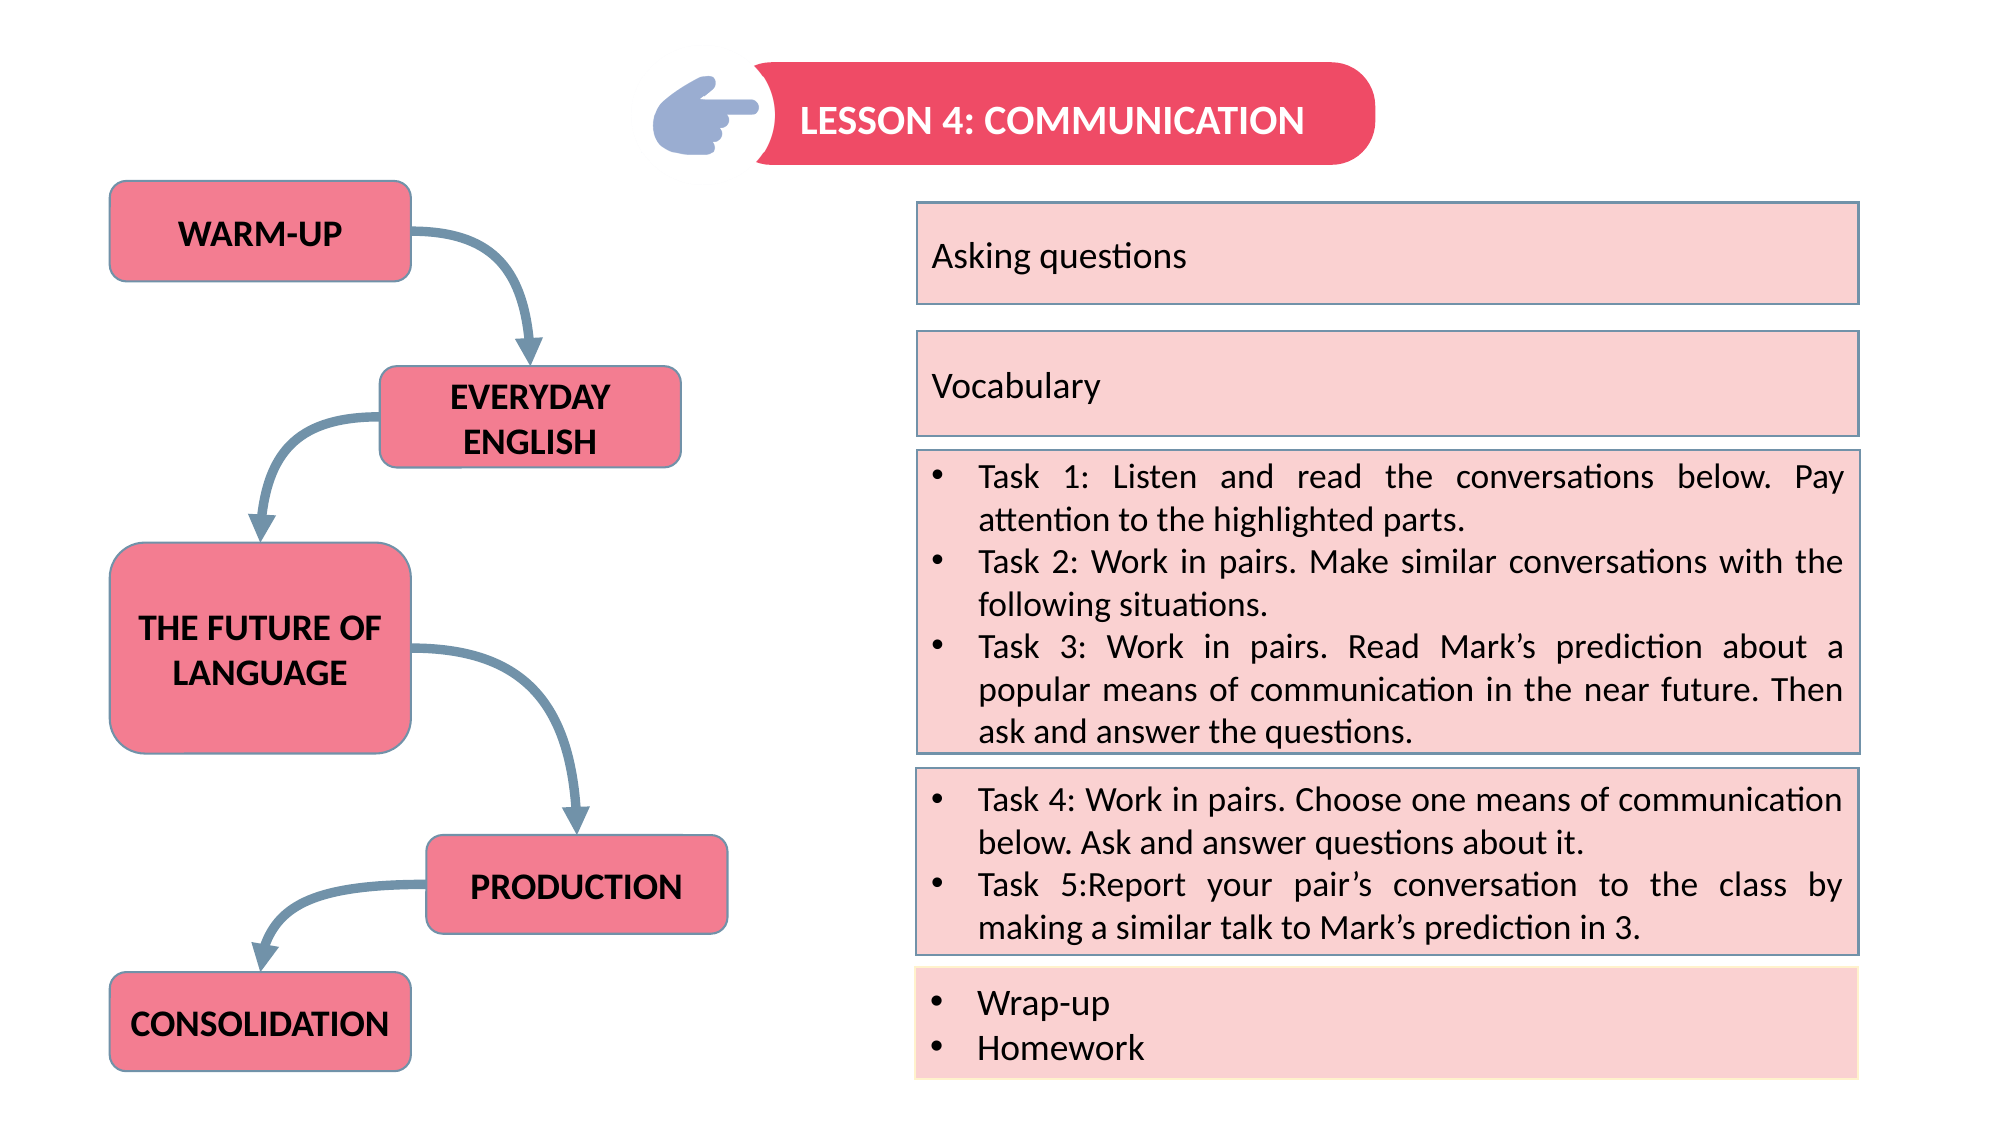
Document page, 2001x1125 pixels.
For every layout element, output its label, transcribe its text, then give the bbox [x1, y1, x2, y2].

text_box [410, 648, 577, 836]
text_box [749, 287, 1105, 427]
text_box Asking questions [916, 201, 1860, 305]
text_box Task 4: Work in pairs. Choose one means of communication below. Ask and answer questions about it. Task 5:Report your pair’s conversation to the class by making a similar talk to Mark’s prediction in 3. [915, 767, 1860, 956]
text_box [260, 884, 427, 973]
text_box WARM-UP [108, 179, 412, 283]
text_box [652, 834, 916, 974]
text_box Wrap-up Homework [914, 966, 1859, 1080]
text_box Vocabulary [916, 330, 1860, 437]
picture [625, 39, 784, 190]
text_box THE FUTURE OF LANGUAGE [108, 541, 412, 755]
text_box EVERYDAY ENGLISH [378, 365, 682, 469]
text_box CONSOLIDATION [108, 971, 412, 1073]
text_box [410, 231, 531, 367]
text_box [784, 61, 1372, 166]
text_box LESSON 4: COMMUNICATION [785, 85, 1376, 150]
text_box Task 1: Listen and read the conversations below. Pay attention to the highlighted parts. Task 2: Work in pairs. Make similar conversations with the following situations. Task 3: Work in pairs. Read Mark’s prediction about a popular means of communication in the near future. Then ask and answer the questions. [916, 449, 1861, 755]
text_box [260, 416, 380, 543]
text_box PRODUCTION [425, 833, 729, 935]
